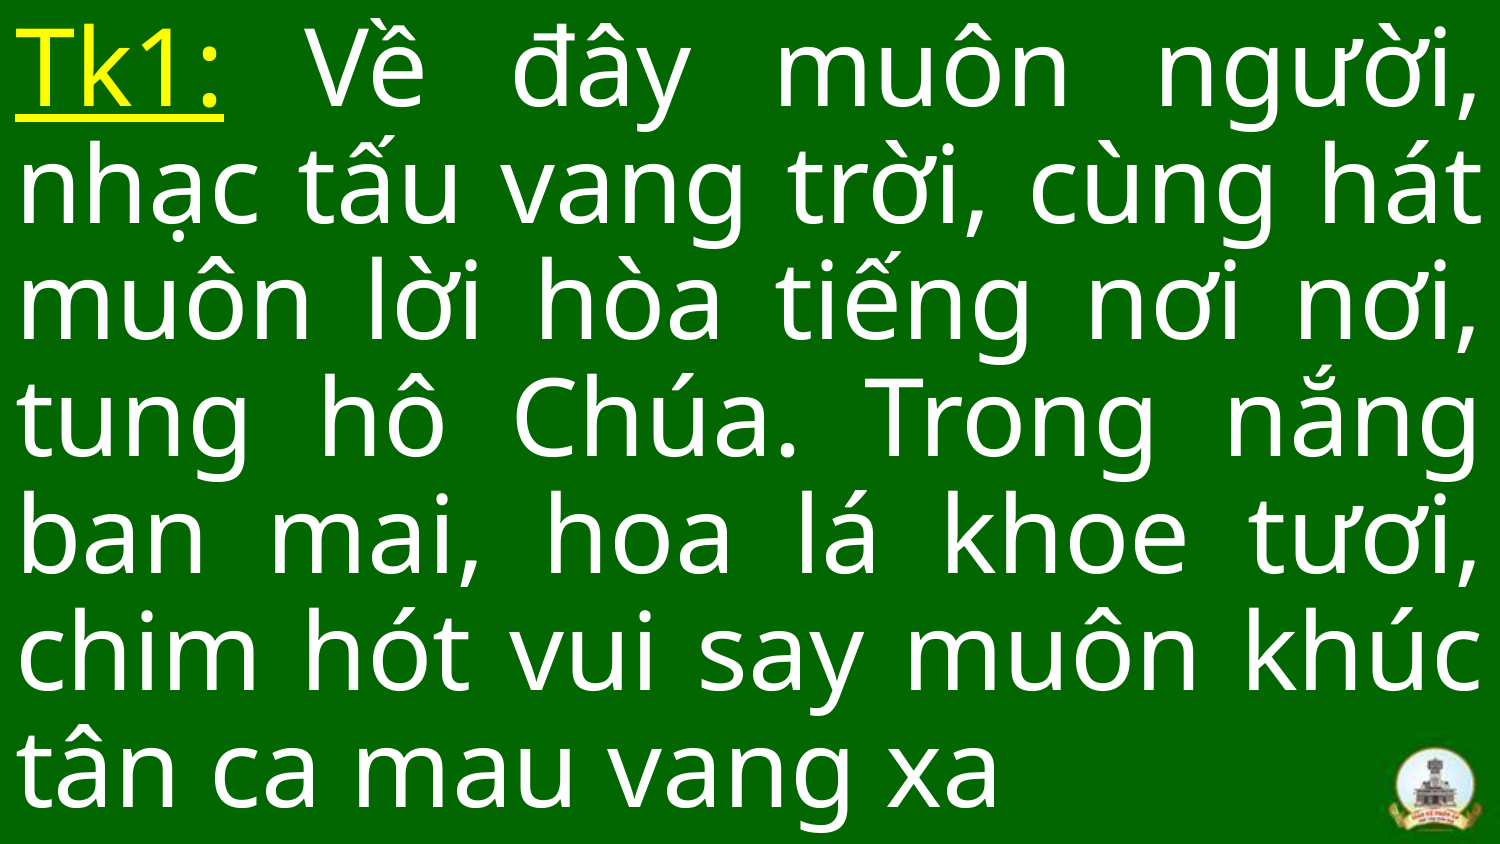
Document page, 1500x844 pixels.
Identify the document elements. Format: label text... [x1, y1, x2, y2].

subtitle Tk1: Về đây muôn người, nhạc tấu vang trời, cùng hát muôn lời hòa tiếng nơi nơi, tung hô Chúa. Trong nắng ban mai, hoa lá khoe tươi, chim hót vui say muôn khúc tân ca mau vang xa [0, 0, 1500, 844]
